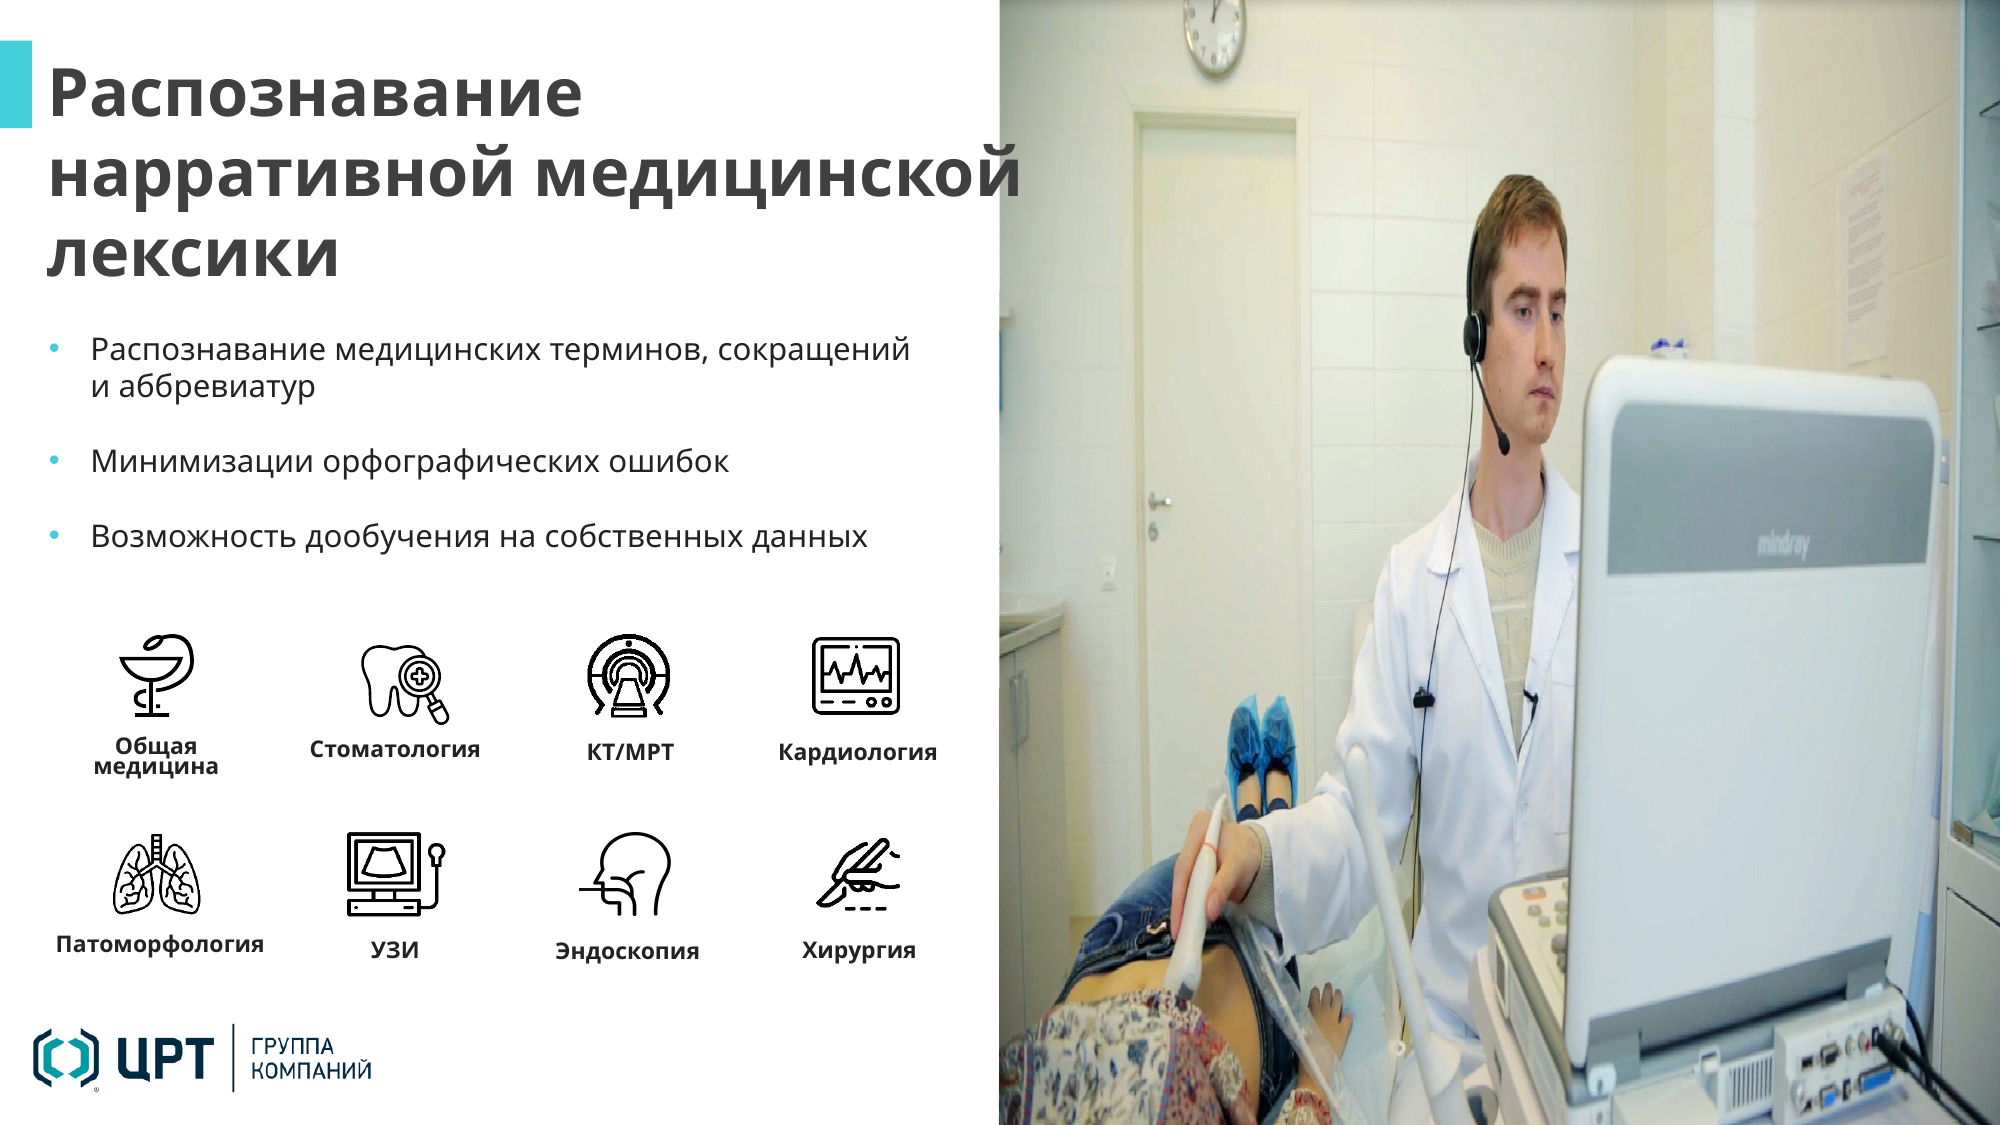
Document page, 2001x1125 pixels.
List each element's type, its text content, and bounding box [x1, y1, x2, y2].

picture [998, 0, 2000, 1125]
text_box КТ/МРТ [557, 729, 704, 773]
picture [816, 832, 900, 916]
picture [585, 629, 672, 722]
picture [24, 1008, 379, 1107]
text_box УЗИ [335, 928, 456, 971]
picture [812, 632, 900, 719]
text_box Распознавание нарративной медицинской лексики [32, 41, 998, 297]
picture [340, 818, 452, 930]
picture [106, 823, 207, 925]
text_box Патоморфология [40, 922, 281, 965]
text_box Распознавание медицинских терминов, сокращений и аббревиатур Минимизации орфографических ошибок Возможность дообучения на собственных данных [34, 321, 934, 599]
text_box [361, 645, 450, 725]
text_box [579, 832, 678, 916]
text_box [119, 634, 194, 717]
text_box Кардиология [763, 729, 954, 773]
text_box Хирургия [787, 928, 933, 971]
text_box Общая медицина [39, 730, 273, 787]
text_box Стоматология [241, 729, 550, 770]
text_box Эндоскопия [540, 928, 716, 972]
